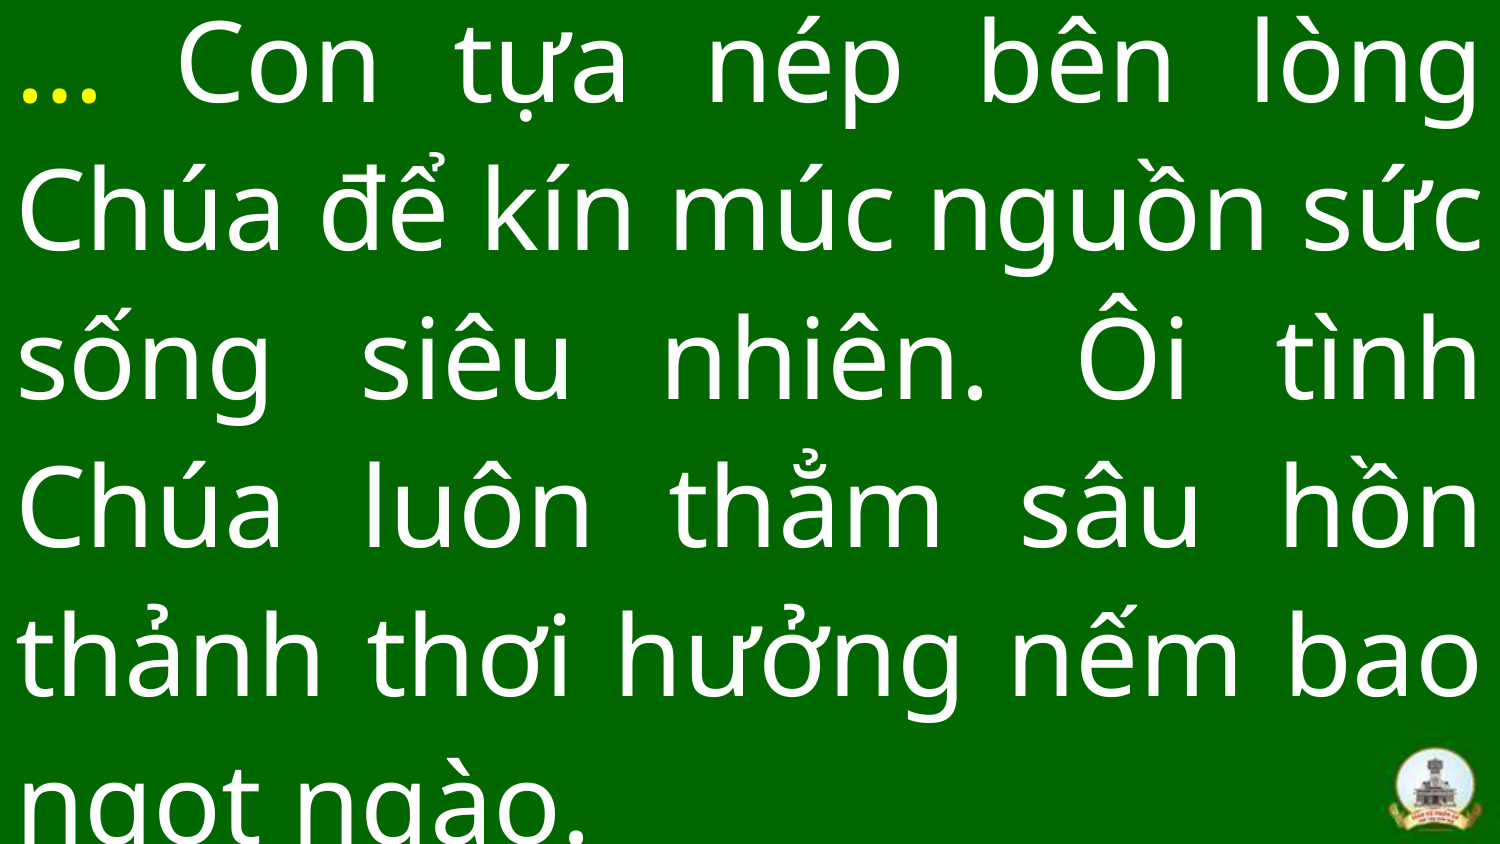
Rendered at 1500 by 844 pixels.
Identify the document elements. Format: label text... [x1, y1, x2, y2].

title … Con tựa nép bên lòng Chúa để kín múc nguồn sức sống siêu nhiên. Ôi tình Chúa luôn thẳm sâu hồn thảnh thơi hưởng nếm bao ngọt ngào. [0, 0, 1500, 844]
